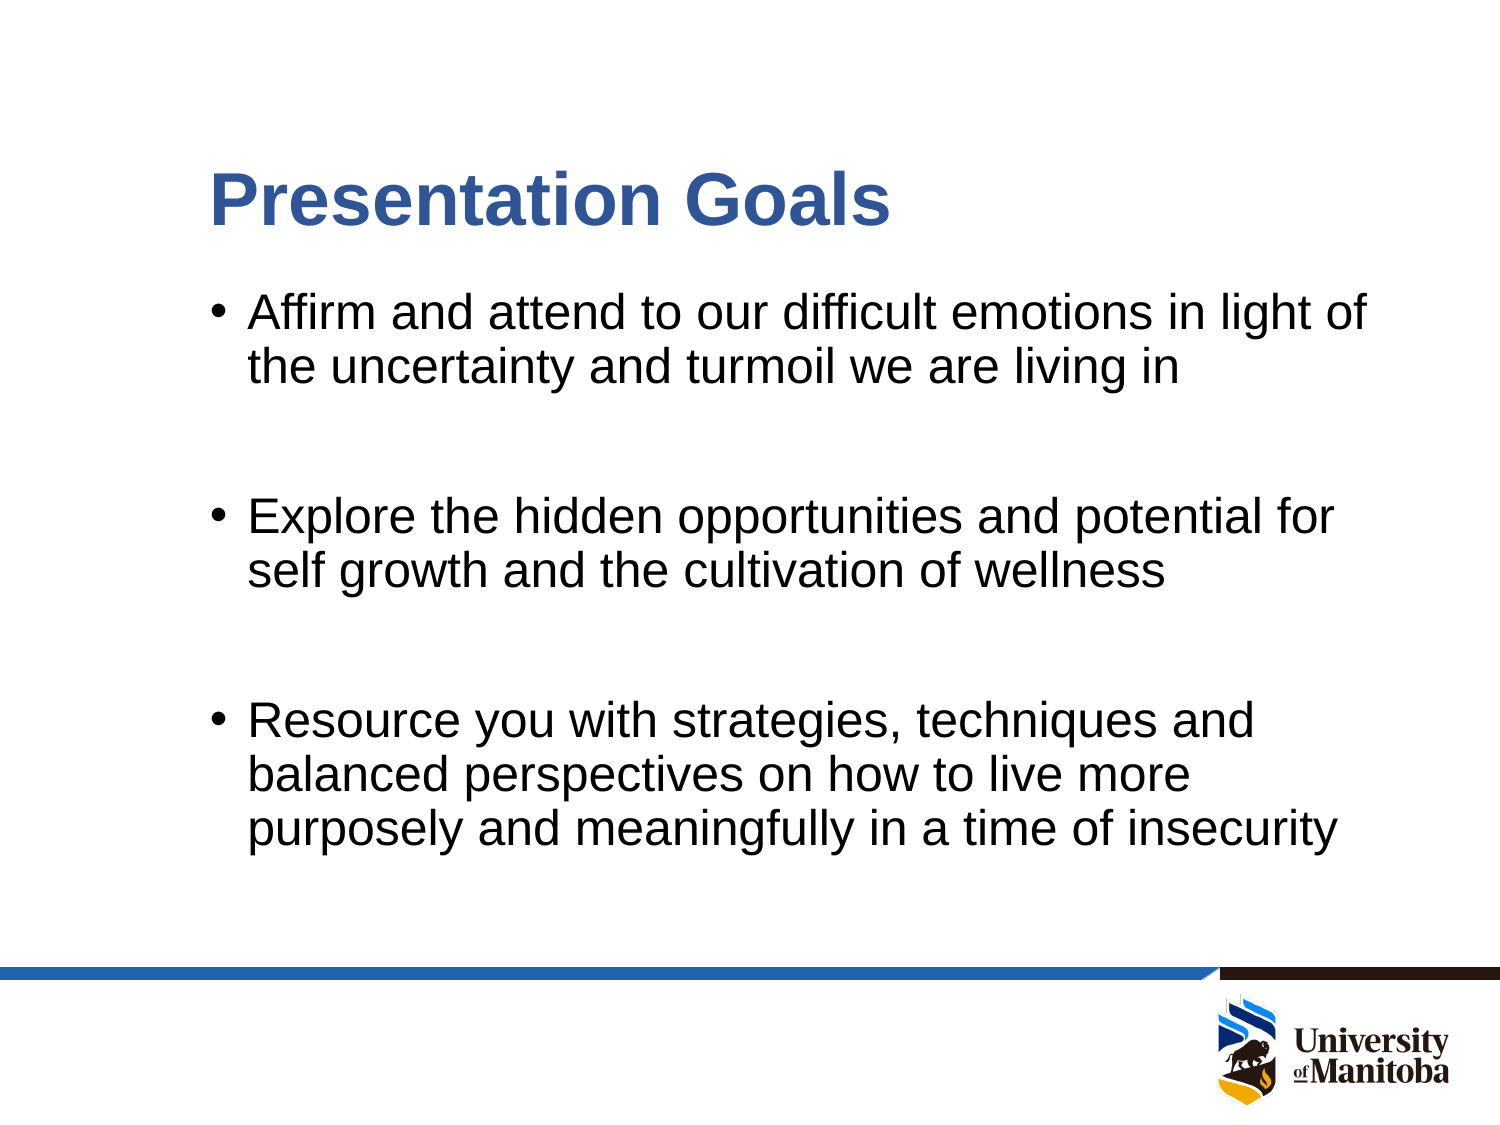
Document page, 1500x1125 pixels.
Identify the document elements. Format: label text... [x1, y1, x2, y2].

title Presentation Goals [195, 153, 1397, 234]
list Affirm and attend to our difficult emotions in light of the uncertainty and turmoil we are living in Explore the hidden opportunities and potential for self growth and the cultivation of wellness Resource you with strategies, techniques and balanced perspectives on how to live more purposely and meaningfully in a time of insecurity [195, 279, 1397, 945]
